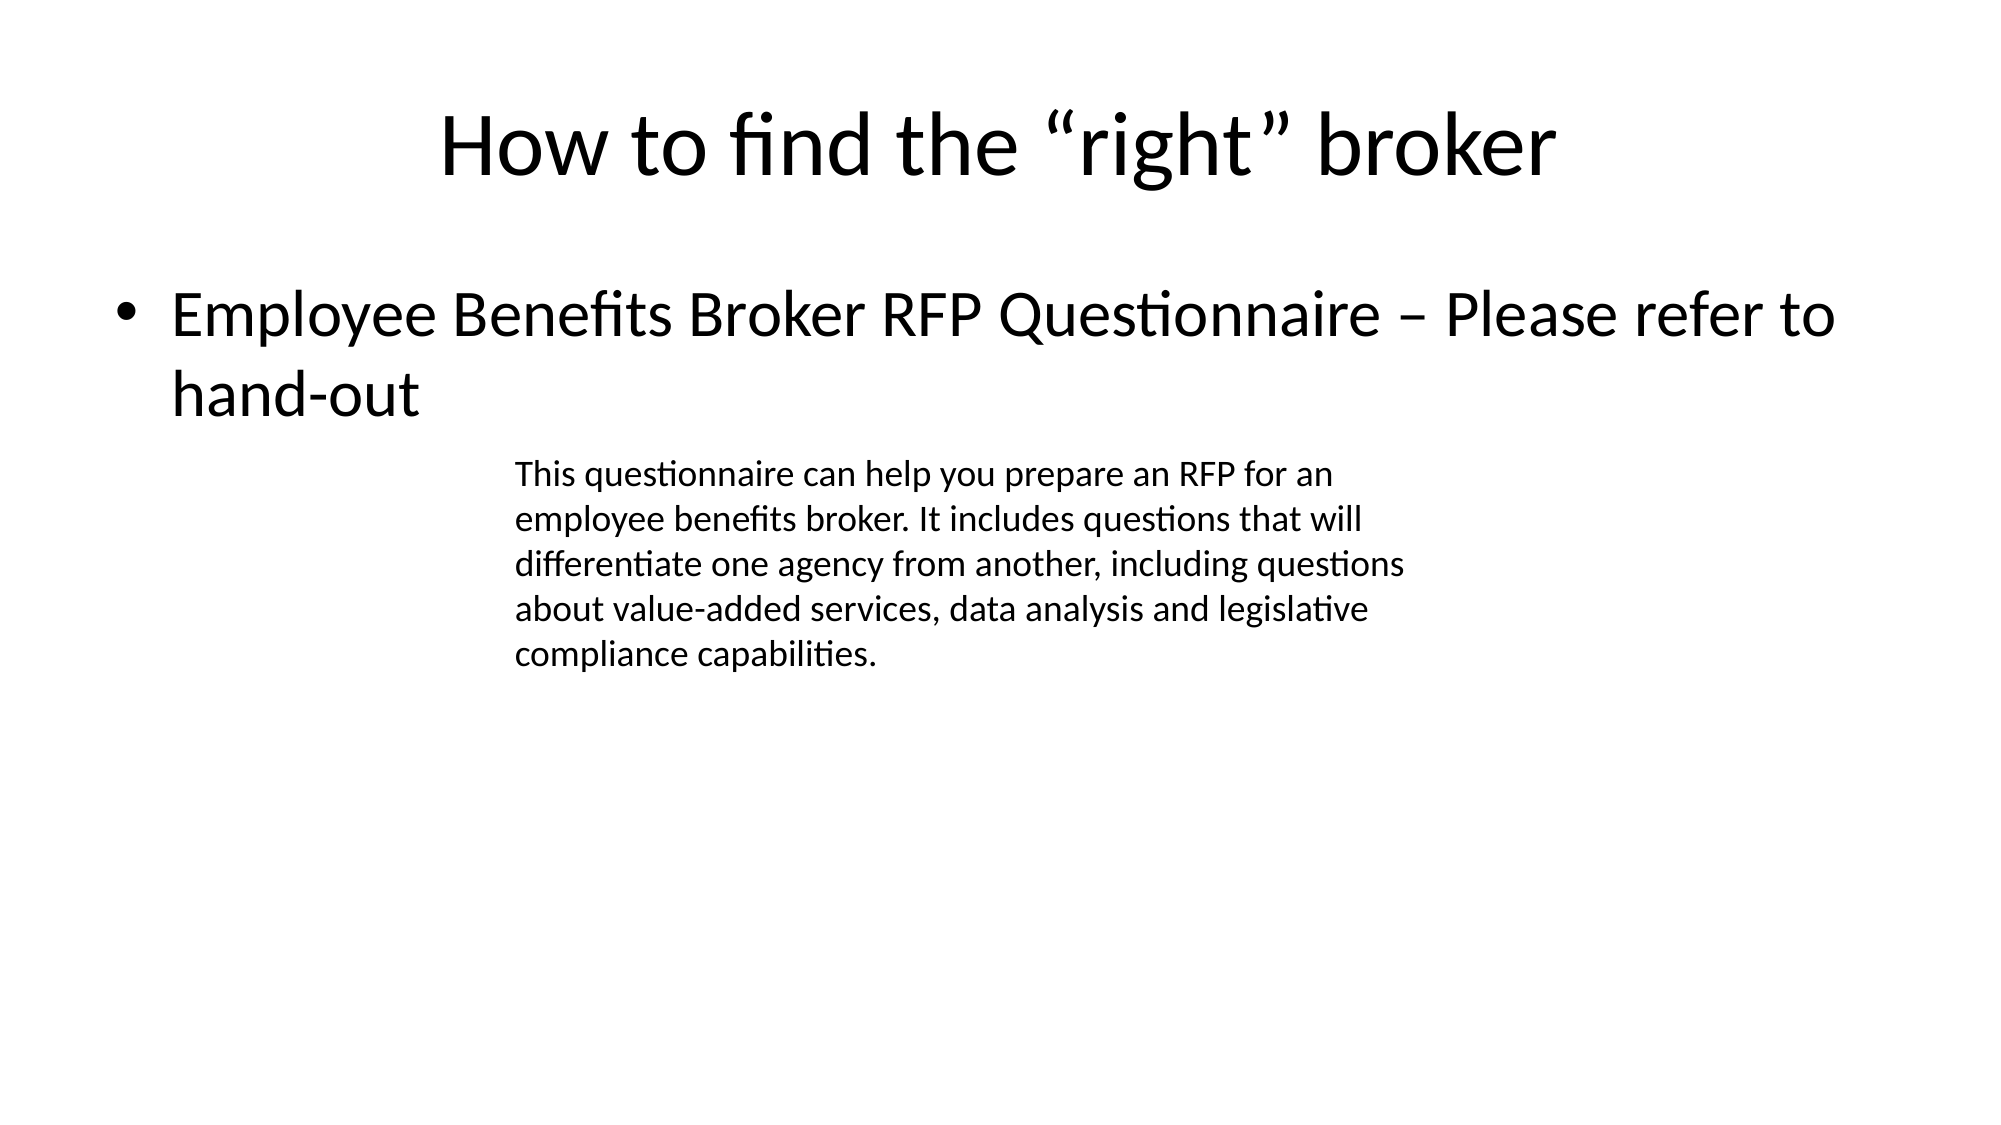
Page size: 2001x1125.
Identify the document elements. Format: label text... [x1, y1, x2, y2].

list Employee Benefits Broker RFP Questionnaire – Please refer to hand-out [99, 262, 1900, 1005]
text_box This questionnaire can help you prepare an RFP for an employee benefits broker. It includes questions that will differentiate one agency from another, including questions about value-added services, data analysis and legislative compliance capabilities. [500, 441, 1500, 681]
title How to find the “right” broker [99, 45, 1900, 233]
